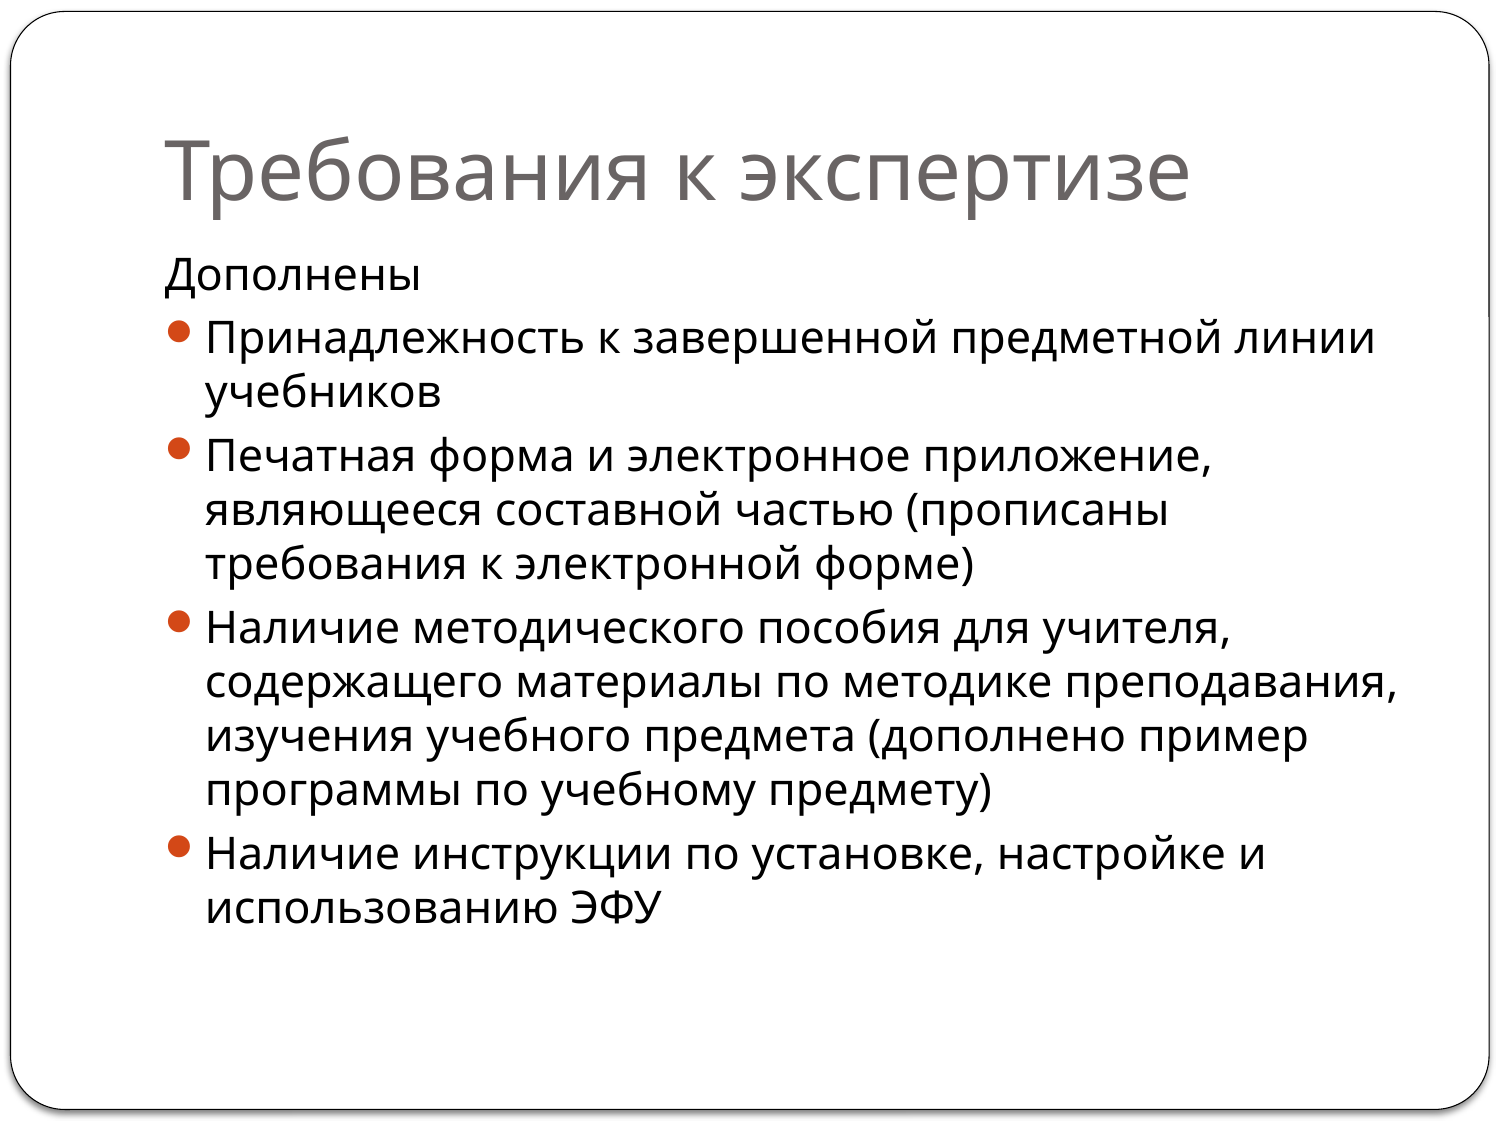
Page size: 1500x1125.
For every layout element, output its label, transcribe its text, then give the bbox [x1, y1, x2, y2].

list Дополнены Принадлежность к завершенной предметной линии учебников Печатная форма и электронное приложение, являющееся составной частью (прописаны требования к электронной форме) Наличие методического пособия для учителя, содержащего материалы по методике преподавания, изучения учебного предмета (дополнено пример программы по учебному предмету) Наличие инструкции по установке, настройке и использованию ЭФУ [150, 237, 1425, 988]
title Требования к экспертизе [150, 45, 1425, 233]
